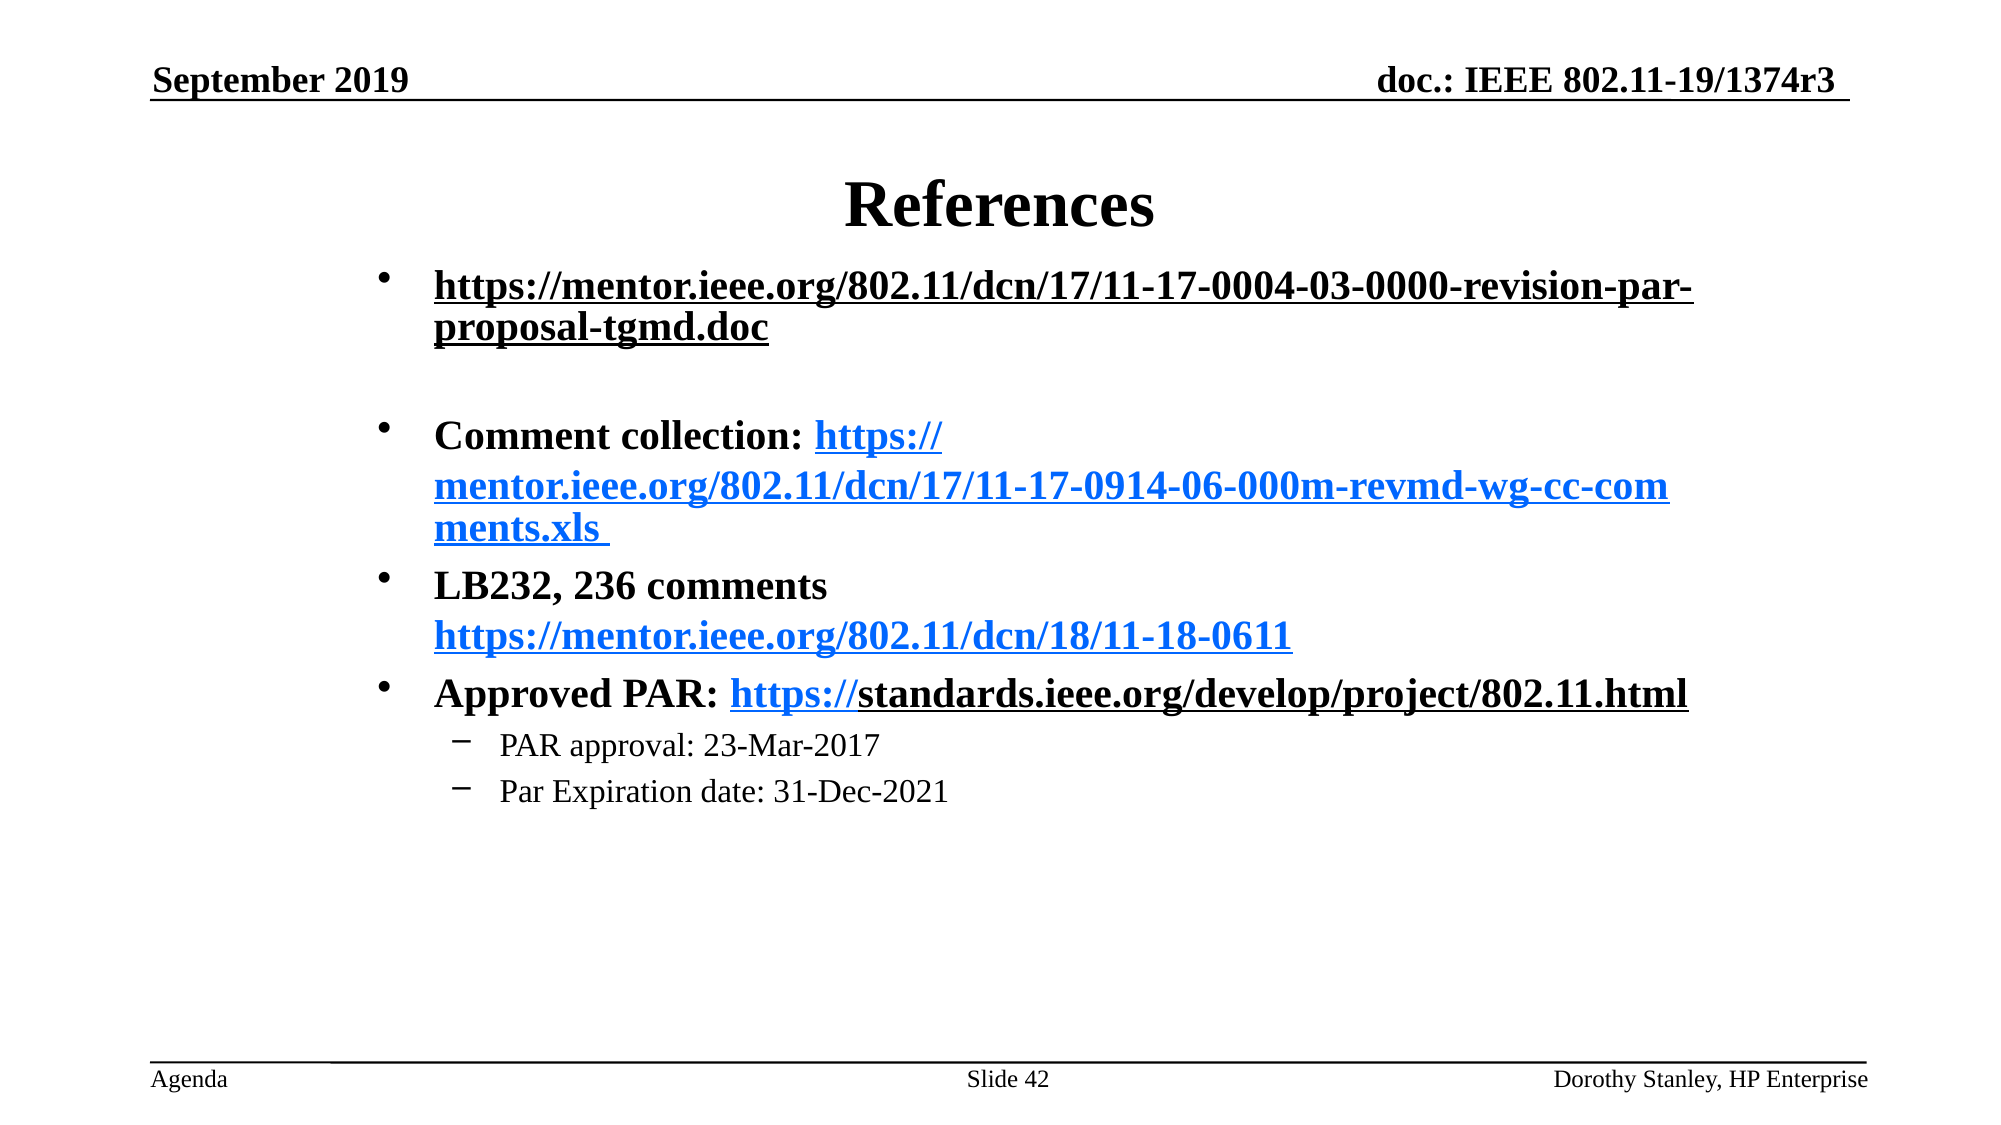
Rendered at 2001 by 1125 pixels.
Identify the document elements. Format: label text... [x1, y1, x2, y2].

list https://mentor.ieee.org/802.11/dcn/17/11-17-0004-03-0000-revision-par-proposal-tgmd.doc Comment collection: https://mentor.ieee.org/802.11/dcn/17/11-17-0914-06-000m-revmd-wg-cc-comments.xls LB232, 236 comments https://mentor.ieee.org/802.11/dcn/18/11-18-0611 Approved PAR: https://standards.ieee.org/develop/project/802.11.html PAR approval: 23-Mar-2017 Par Expiration date: 31-Dec-2021 [362, 249, 1713, 925]
title References [150, 112, 1850, 288]
footer Dorothy Stanley, HP Enterprise [1549, 1062, 1869, 1093]
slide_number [152, 54, 567, 100]
slide_number Slide 42 [966, 1062, 1051, 1093]
